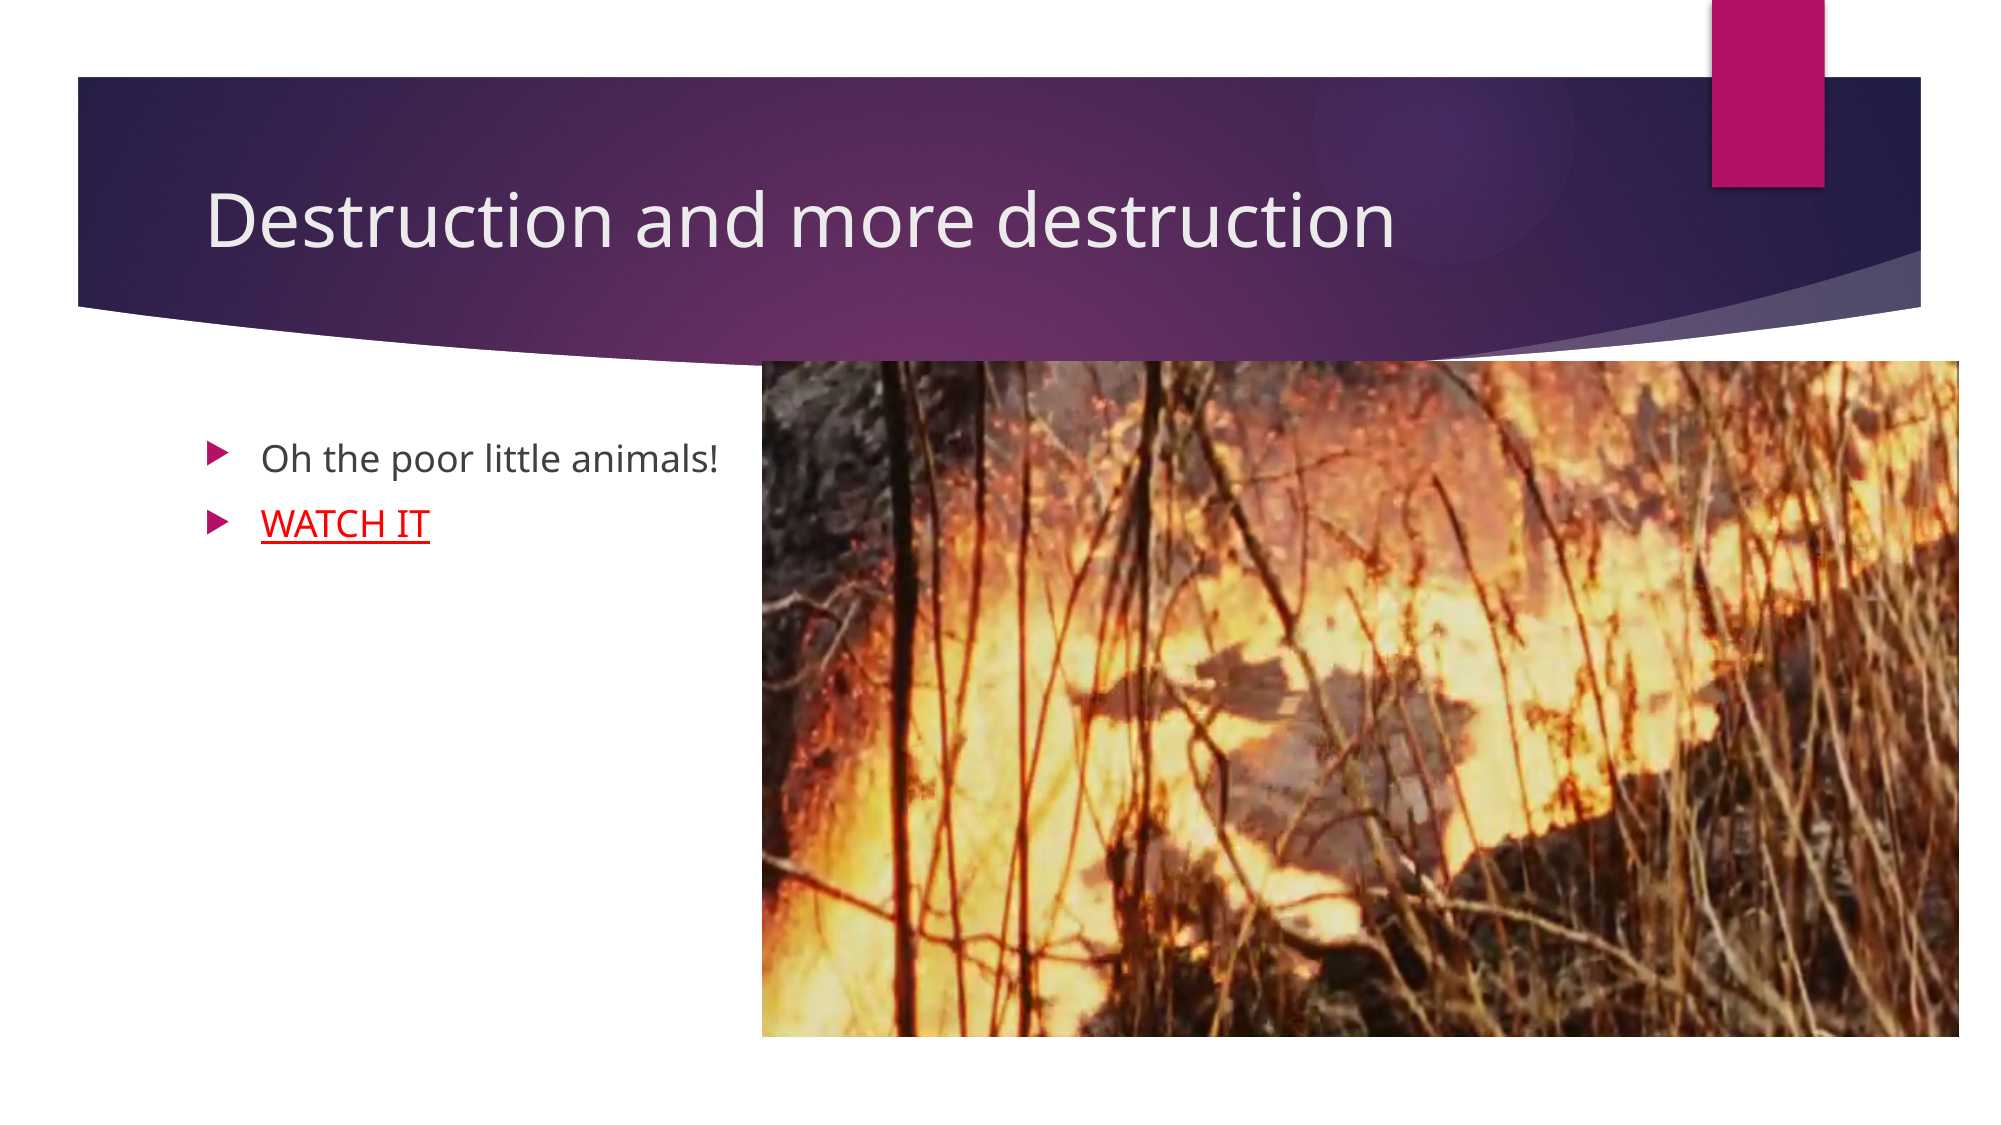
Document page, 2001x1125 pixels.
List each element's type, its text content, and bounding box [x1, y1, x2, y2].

title Destruction and more destruction [189, 159, 1627, 276]
list Oh the poor little animals! WATCH IT [189, 427, 750, 988]
picture [761, 361, 1960, 1037]
